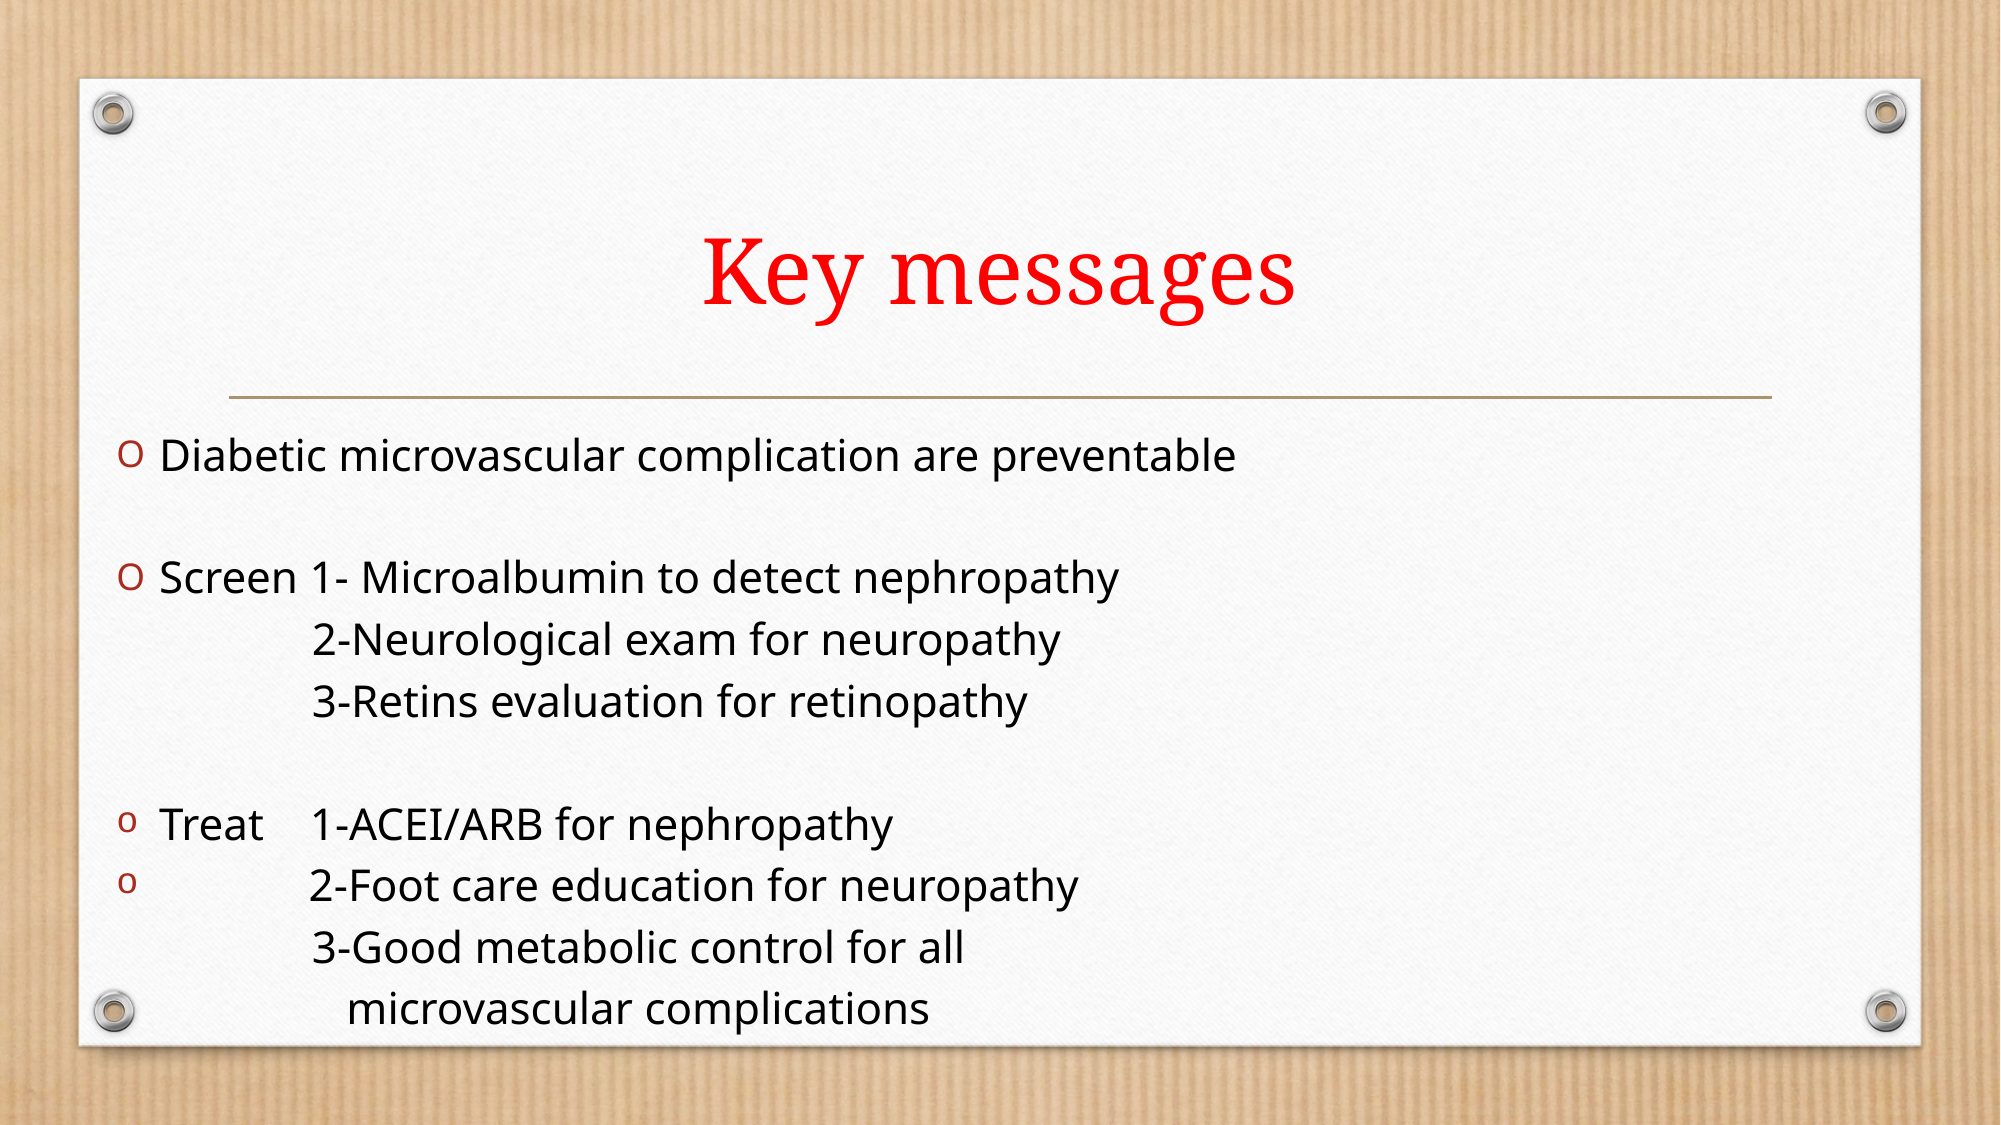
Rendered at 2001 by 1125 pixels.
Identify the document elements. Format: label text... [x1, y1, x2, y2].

list Diabetic microvascular complication are preventable Screen 1- Microalbumin to detect nephropathy 2-Neurological exam for neuropathy 3-Retins evaluation for retinopathy Treat 1-ACEI/ARB for nephropathy 2-Foot care education for neuropathy 3-Good metabolic control for all microvascular complications [101, 419, 1906, 1042]
picture [0, 0, 2001, 1125]
title Key messages [212, 161, 1788, 375]
